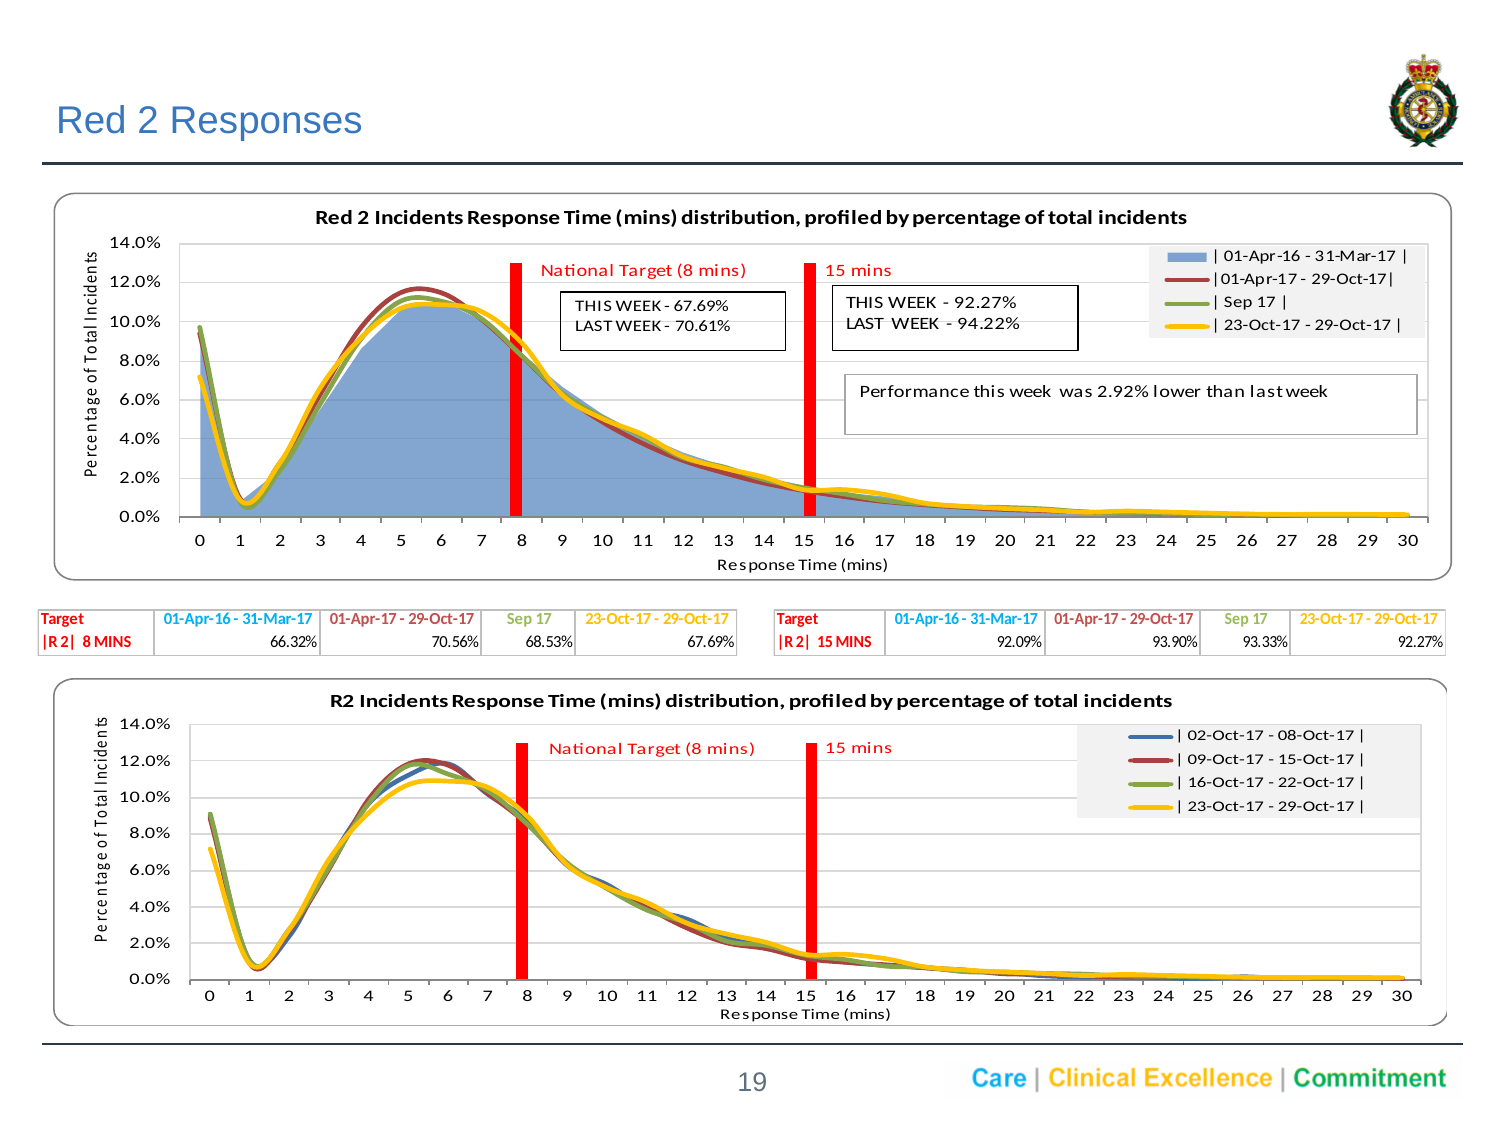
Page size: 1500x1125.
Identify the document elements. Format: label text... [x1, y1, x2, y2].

picture [52, 677, 1448, 1026]
picture [945, 1059, 1461, 1099]
picture [773, 609, 1447, 658]
picture [25, 172, 1495, 599]
picture [37, 609, 739, 658]
text_box Red 2 Responses [41, 46, 1372, 164]
picture [1378, 46, 1471, 159]
